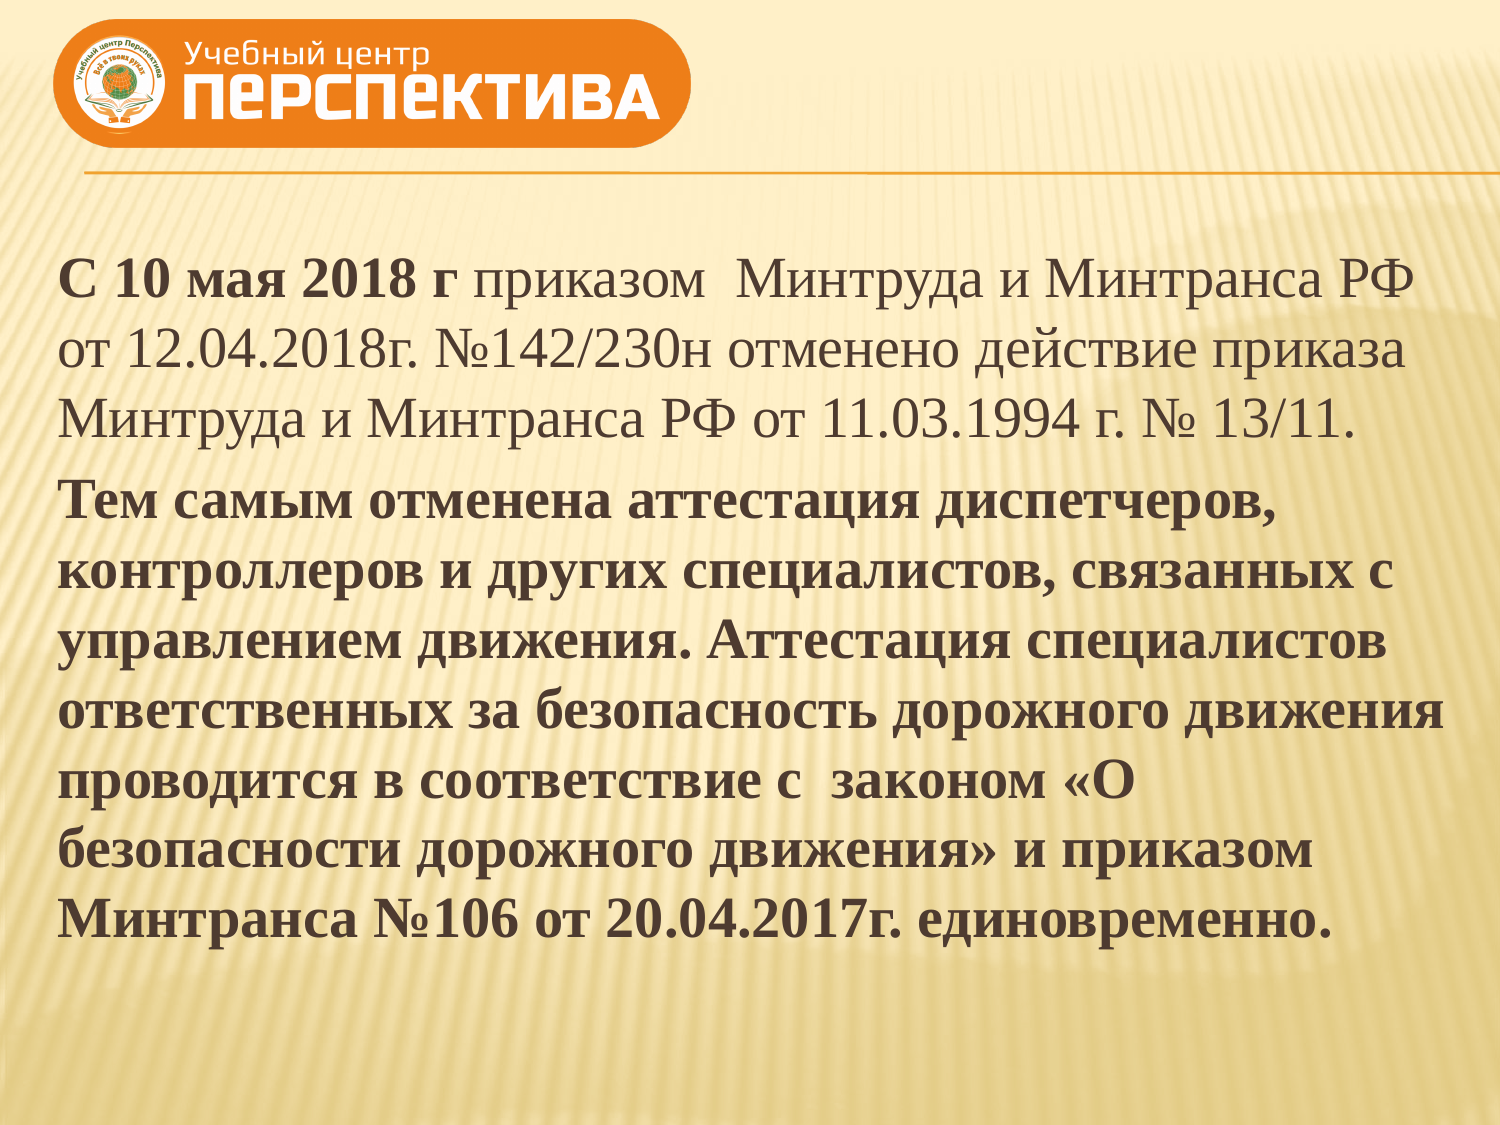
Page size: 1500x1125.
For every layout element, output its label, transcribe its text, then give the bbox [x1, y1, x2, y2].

picture [52, 18, 692, 148]
list С 10 мая 2018 г приказом Минтруда и Минтранса РФ от 12.04.2018г. №142/230н отменено действие приказа Минтруда и Минтранса РФ от 11.03.1994 г. № 13/11. Тем самым отменена аттестация диспетчеров, контроллеров и других специалистов, связанных с управлением движения. Аттестация специалистов ответственных за безопасность дорожного движения проводится в соответствие с законом «О безопасности дорожного движения» и приказом Минтранса №106 от 20.04.2017г. единовременно. [42, 231, 1472, 1010]
